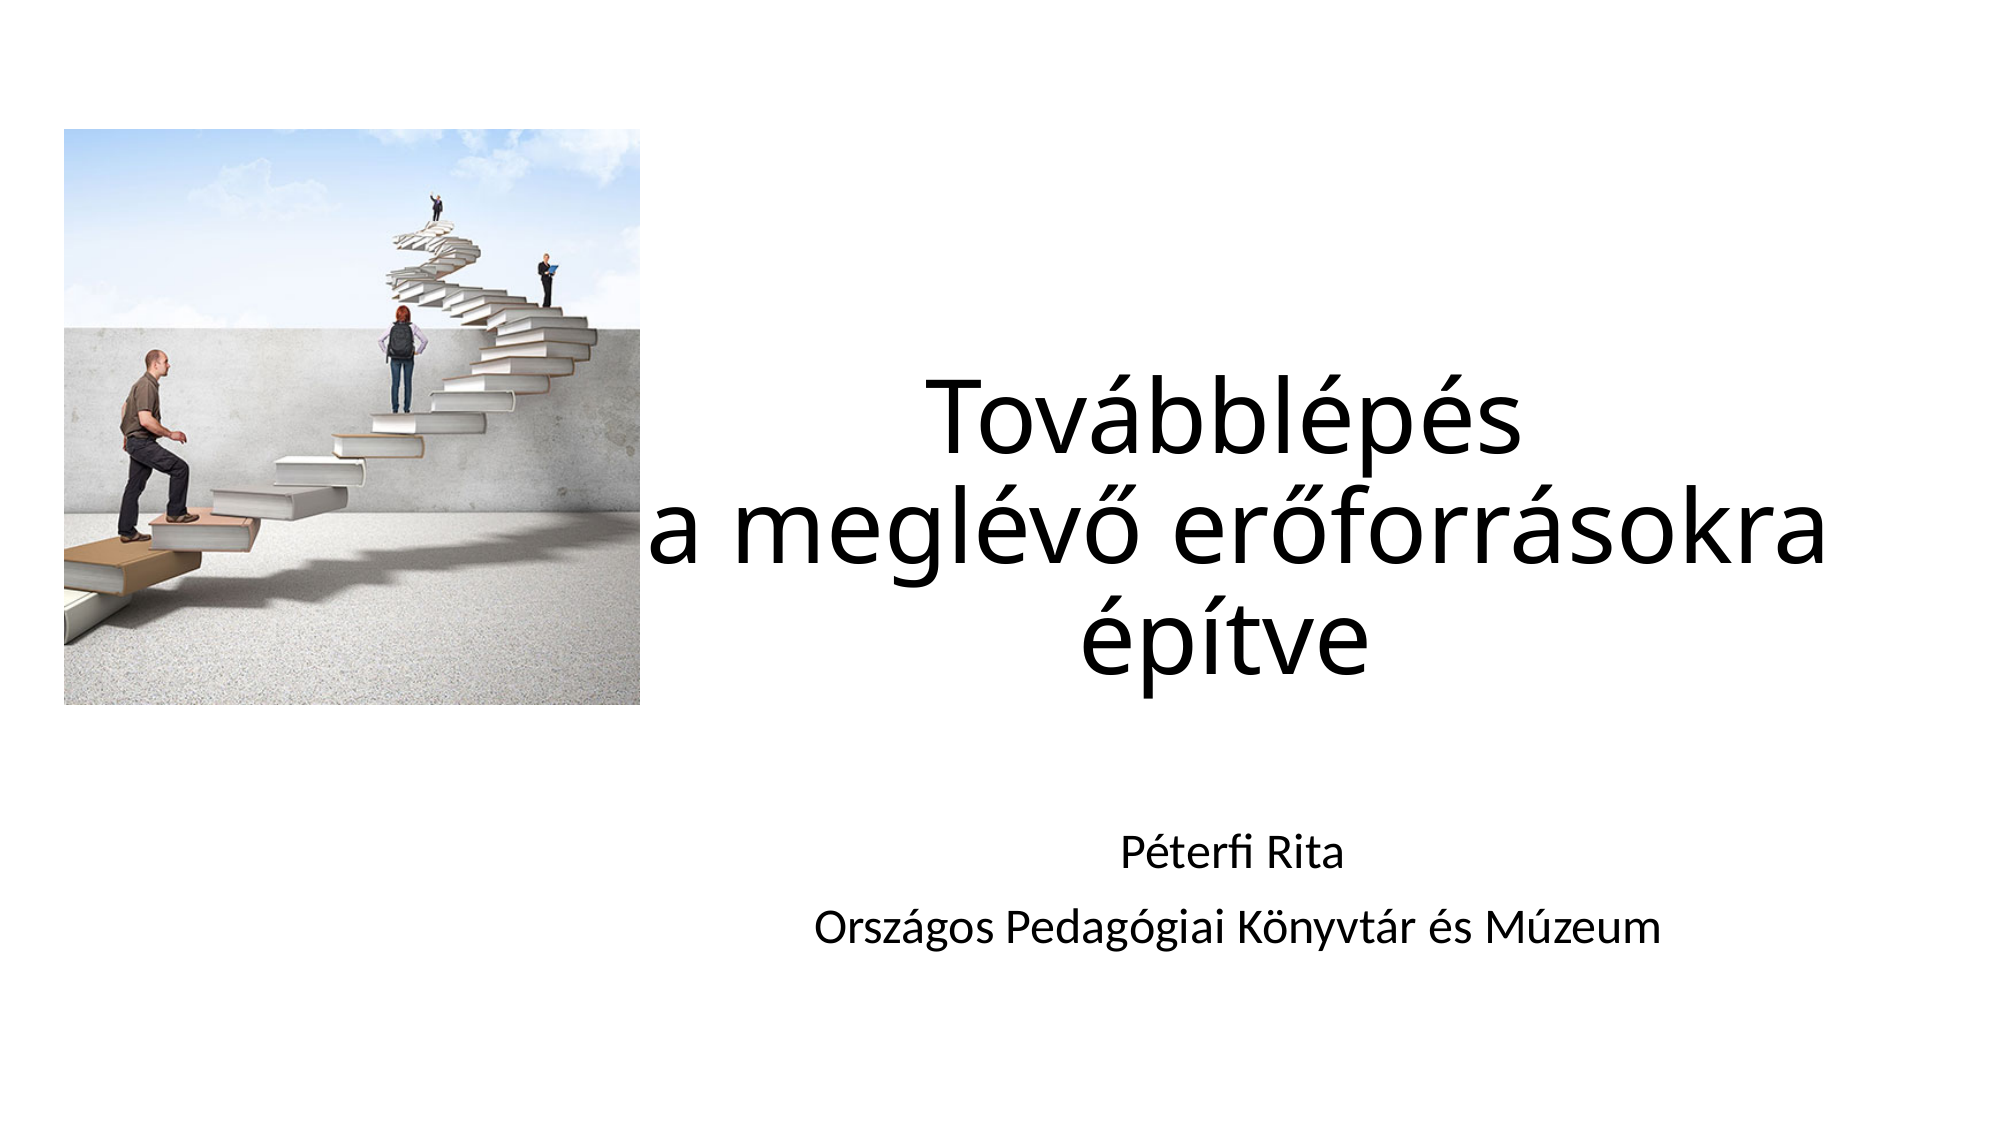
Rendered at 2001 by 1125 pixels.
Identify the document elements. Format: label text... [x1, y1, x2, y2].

picture [64, 129, 640, 705]
subtitle Péterfi Rita Országos Pedagógiai Könyvtár és Múzeum [488, 817, 1989, 1090]
title Továbblépés a meglévő erőforrásokra építve [640, 349, 1867, 705]
